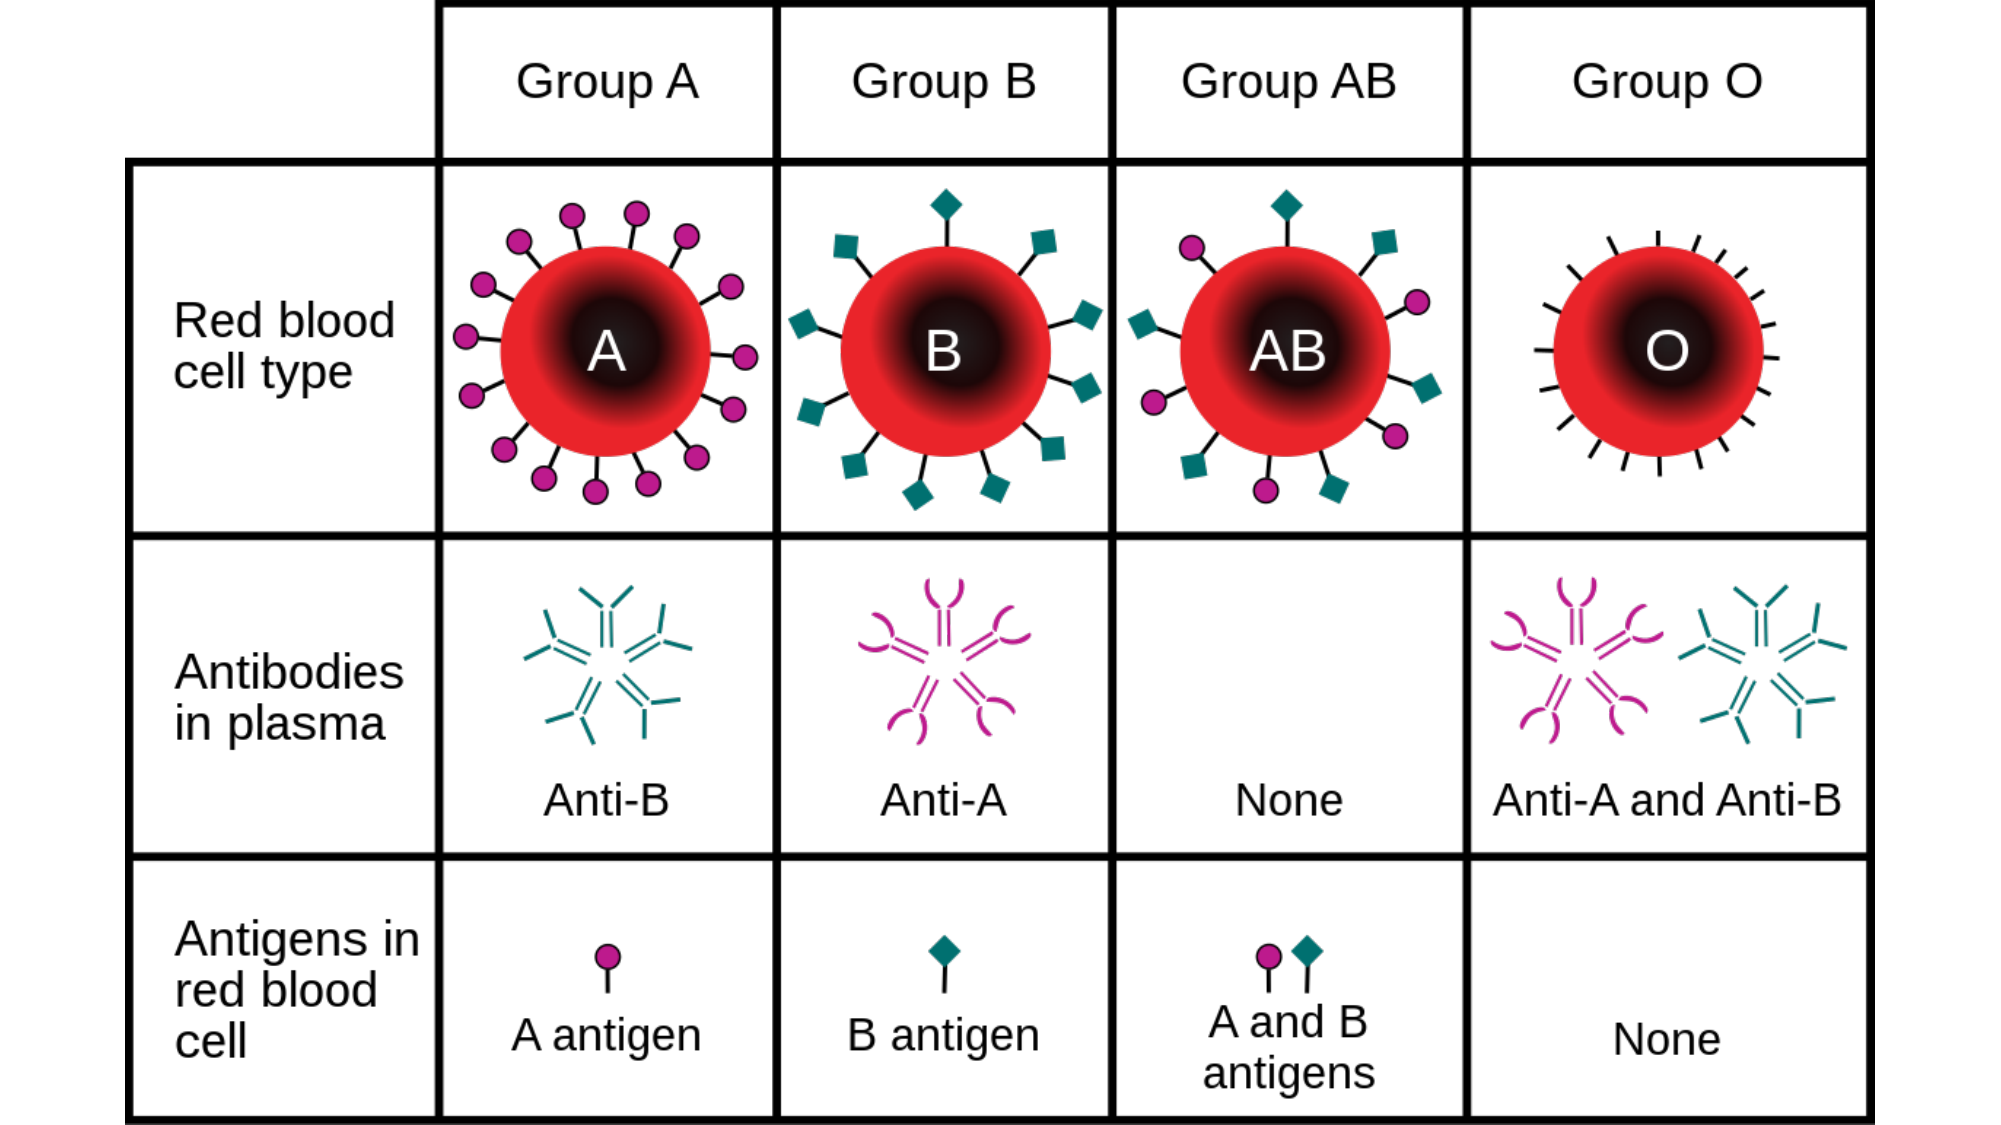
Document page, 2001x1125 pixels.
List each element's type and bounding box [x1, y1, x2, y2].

picture [125, 0, 1875, 1125]
